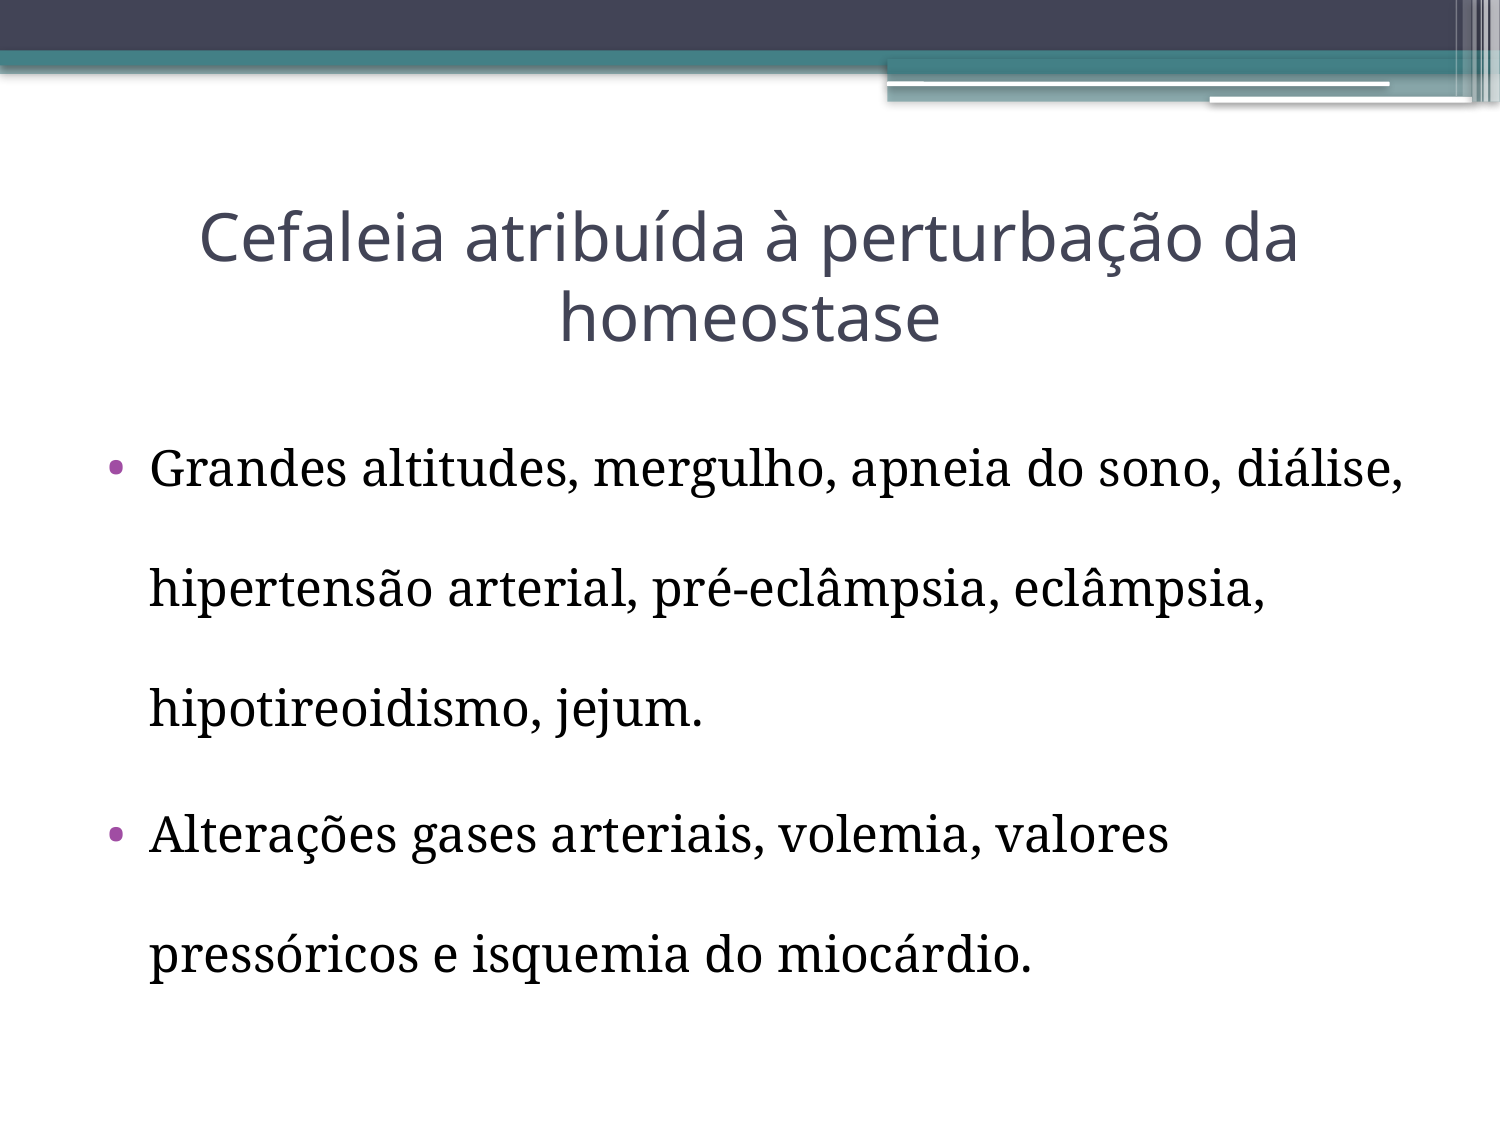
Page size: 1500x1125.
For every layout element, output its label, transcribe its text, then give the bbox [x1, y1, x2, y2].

title Cefaleia atribuída à perturbação da homeostase [75, 187, 1425, 363]
list Grandes altitudes, mergulho, apneia do sono, diálise, hipertensão arterial, pré-eclâmpsia, eclâmpsia, hipotireoidismo, jejum. Alterações gases arteriais, volemia, valores pressóricos e isquemia do miocárdio. [75, 368, 1425, 1079]
